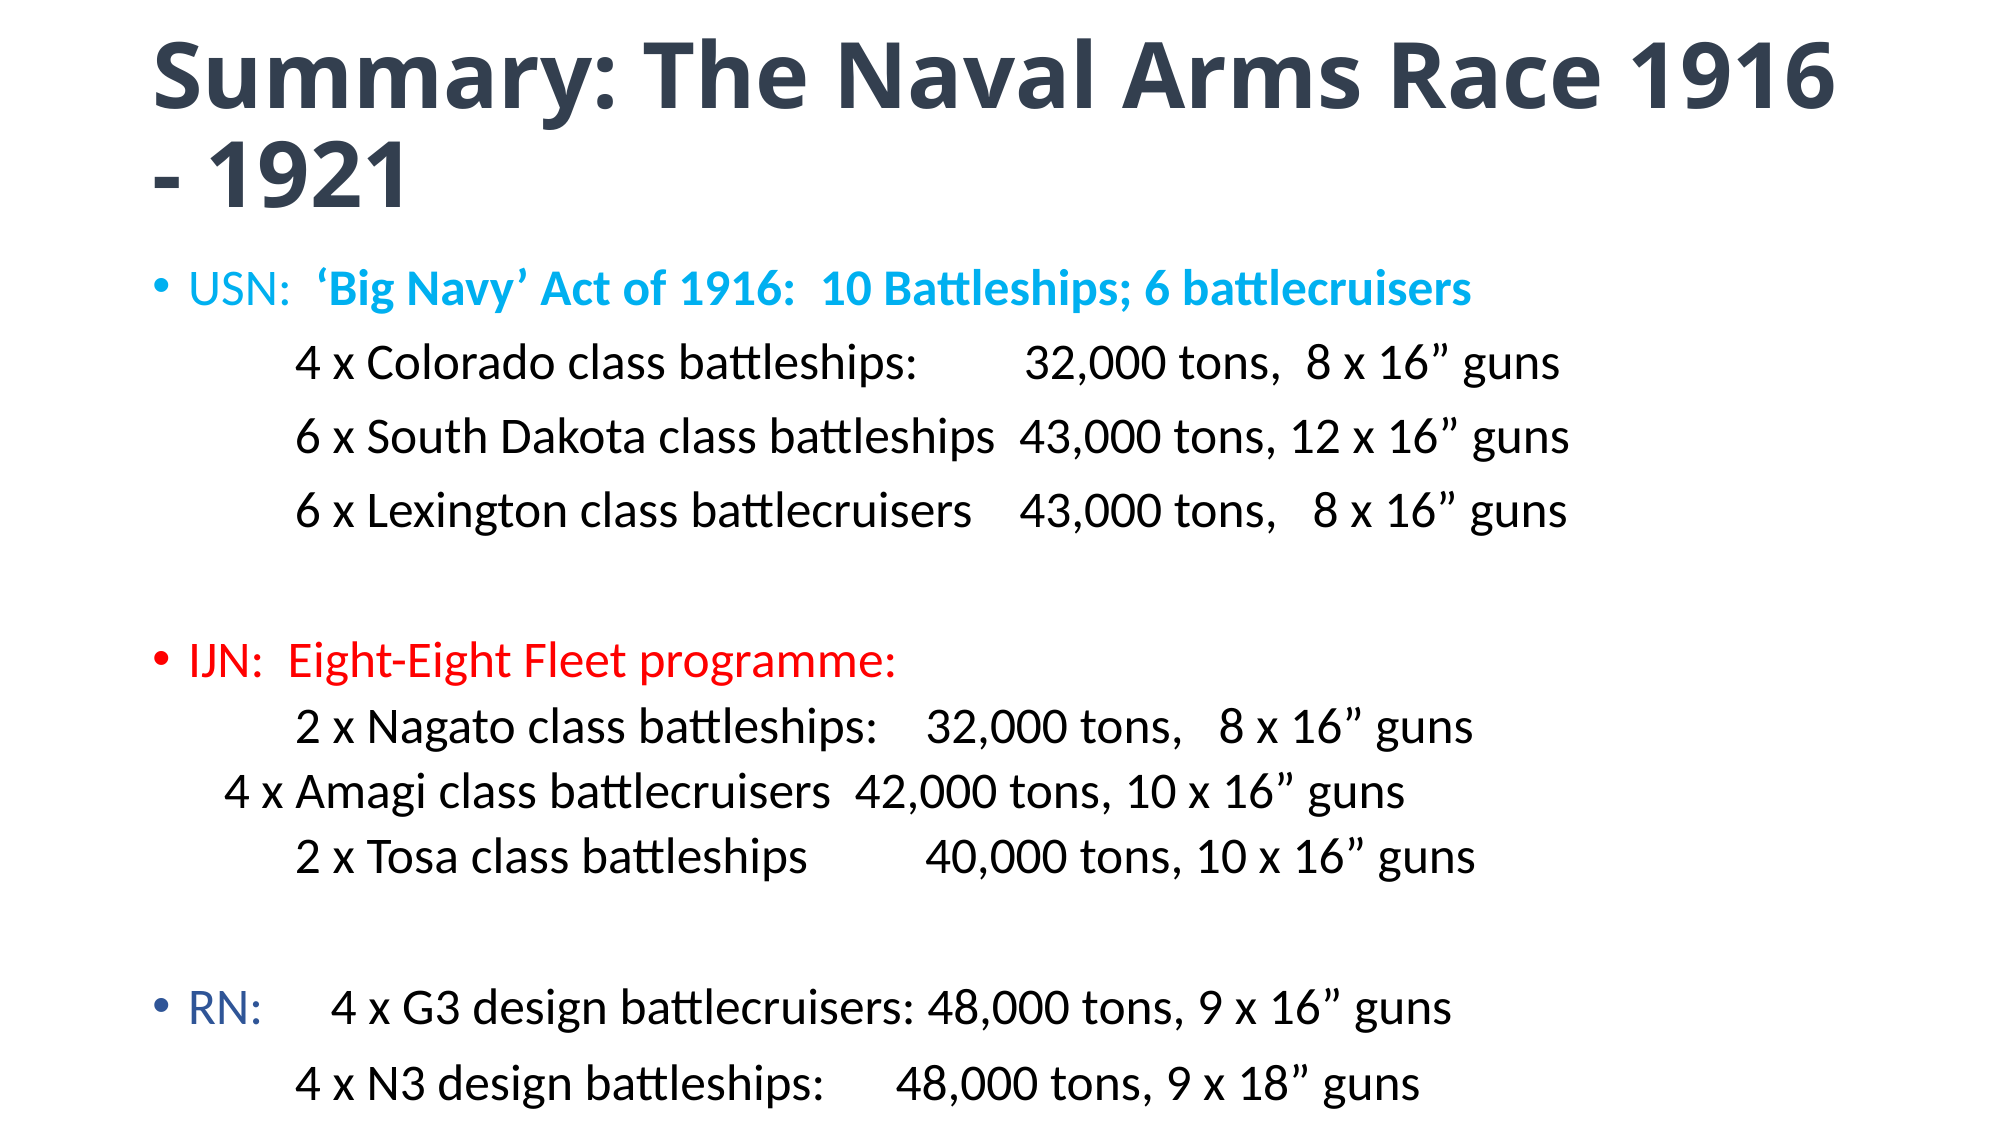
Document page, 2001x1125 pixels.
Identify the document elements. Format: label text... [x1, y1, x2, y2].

list USN: ‘Big Navy’ Act of 1916: 10 Battleships; 6 battlecruisers 4 x Colorado class battleships: 32,000 tons, 8 x 16” guns 6 x South Dakota class battleships 43,000 tons, 12 x 16” guns 6 x Lexington class battlecruisers 43,000 tons, 8 x 16” guns IJN: Eight-Eight Fleet programme: 2 x Nagato class battleships: 32,000 tons, 8 x 16” guns 4 x Amagi class battlecruisers 42,000 tons, 10 x 16” guns 2 x Tosa class battleships 40,000 tons, 10 x 16” guns RN: 4 x G3 design battlecruisers: 48,000 tons, 9 x 16” guns 4 x N3 design battleships: 48,000 tons, 9 x 18” guns [137, 167, 1863, 1125]
title Summary: The Naval Arms Race 1916 - 1921 [137, 19, 1863, 167]
